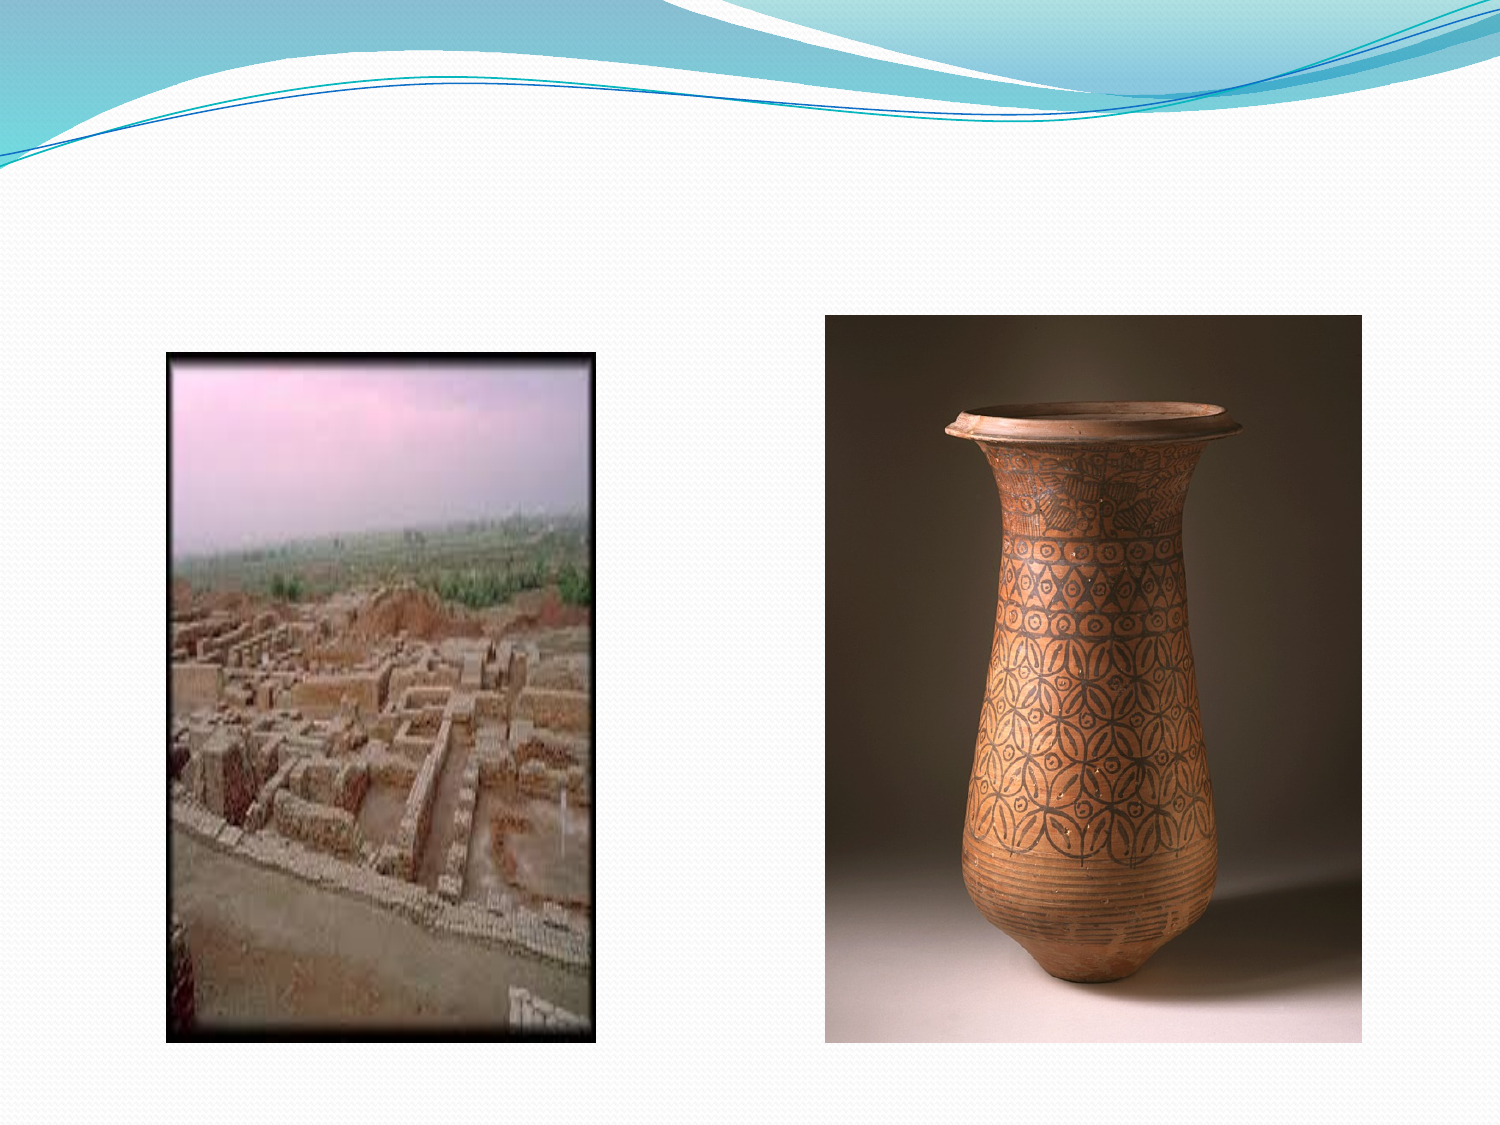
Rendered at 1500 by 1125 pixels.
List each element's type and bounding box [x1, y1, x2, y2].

list [825, 314, 1363, 1043]
list [165, 352, 596, 1043]
